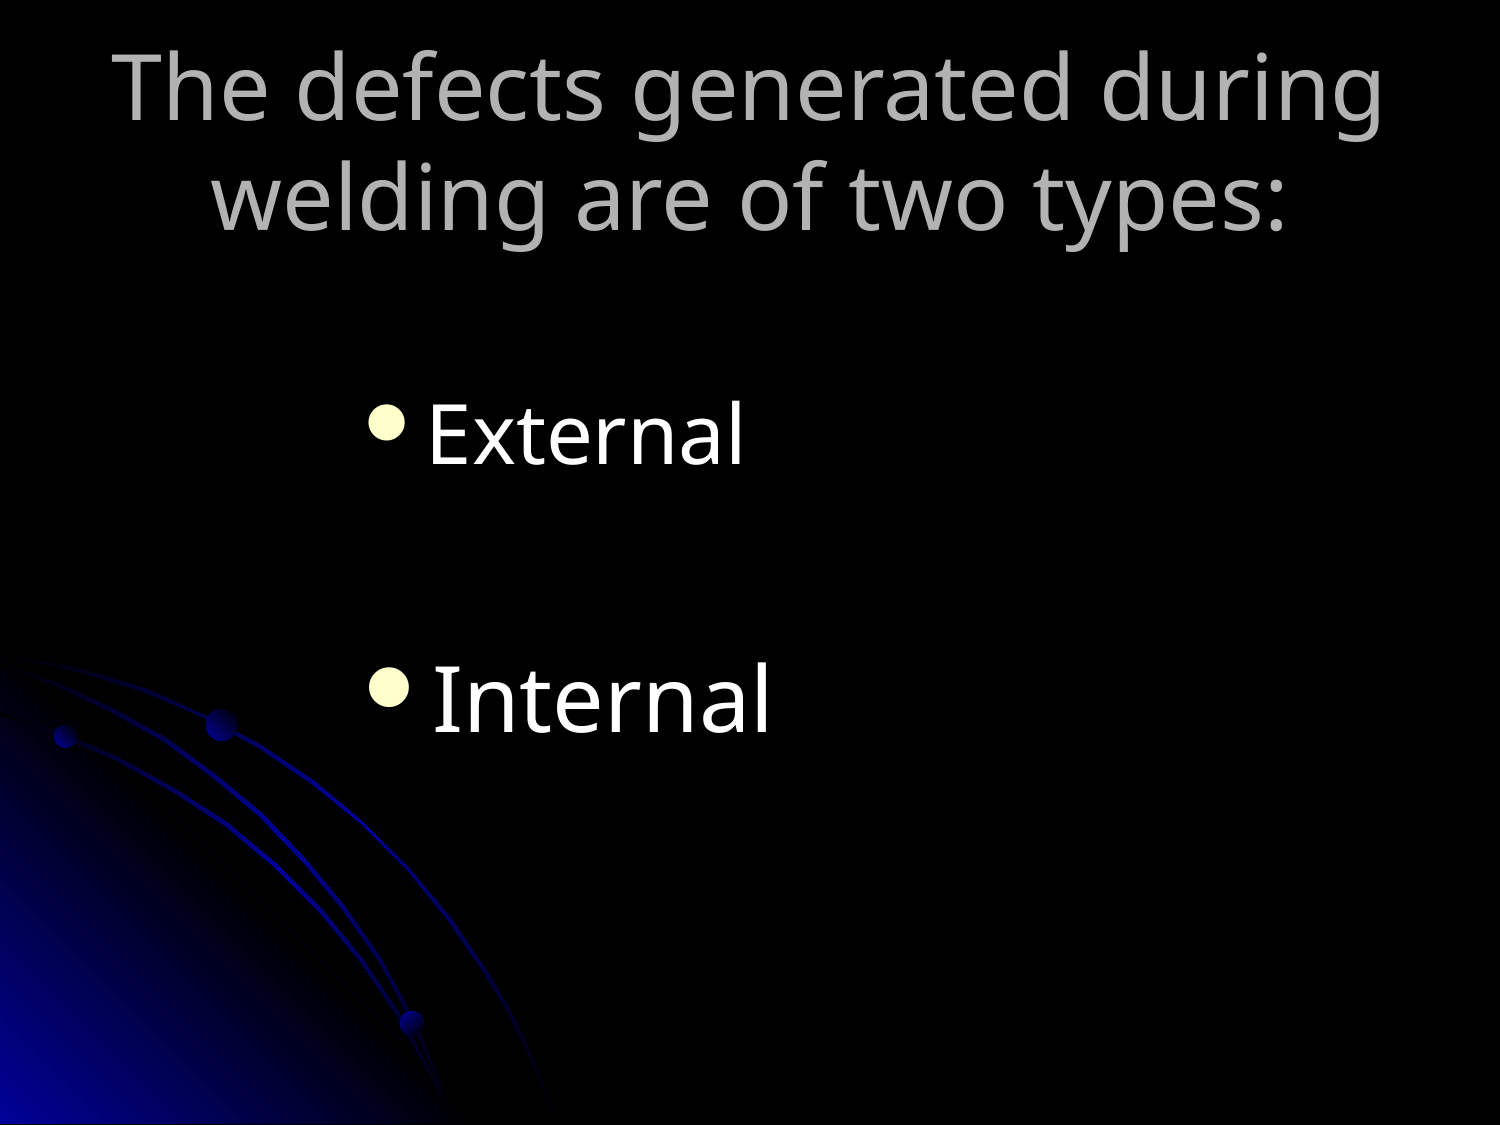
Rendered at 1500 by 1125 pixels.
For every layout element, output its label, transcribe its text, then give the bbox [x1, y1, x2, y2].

list Internal [348, 633, 1012, 918]
list External [348, 373, 1012, 633]
title The defects generated during welding are of two types: [74, 45, 1426, 233]
